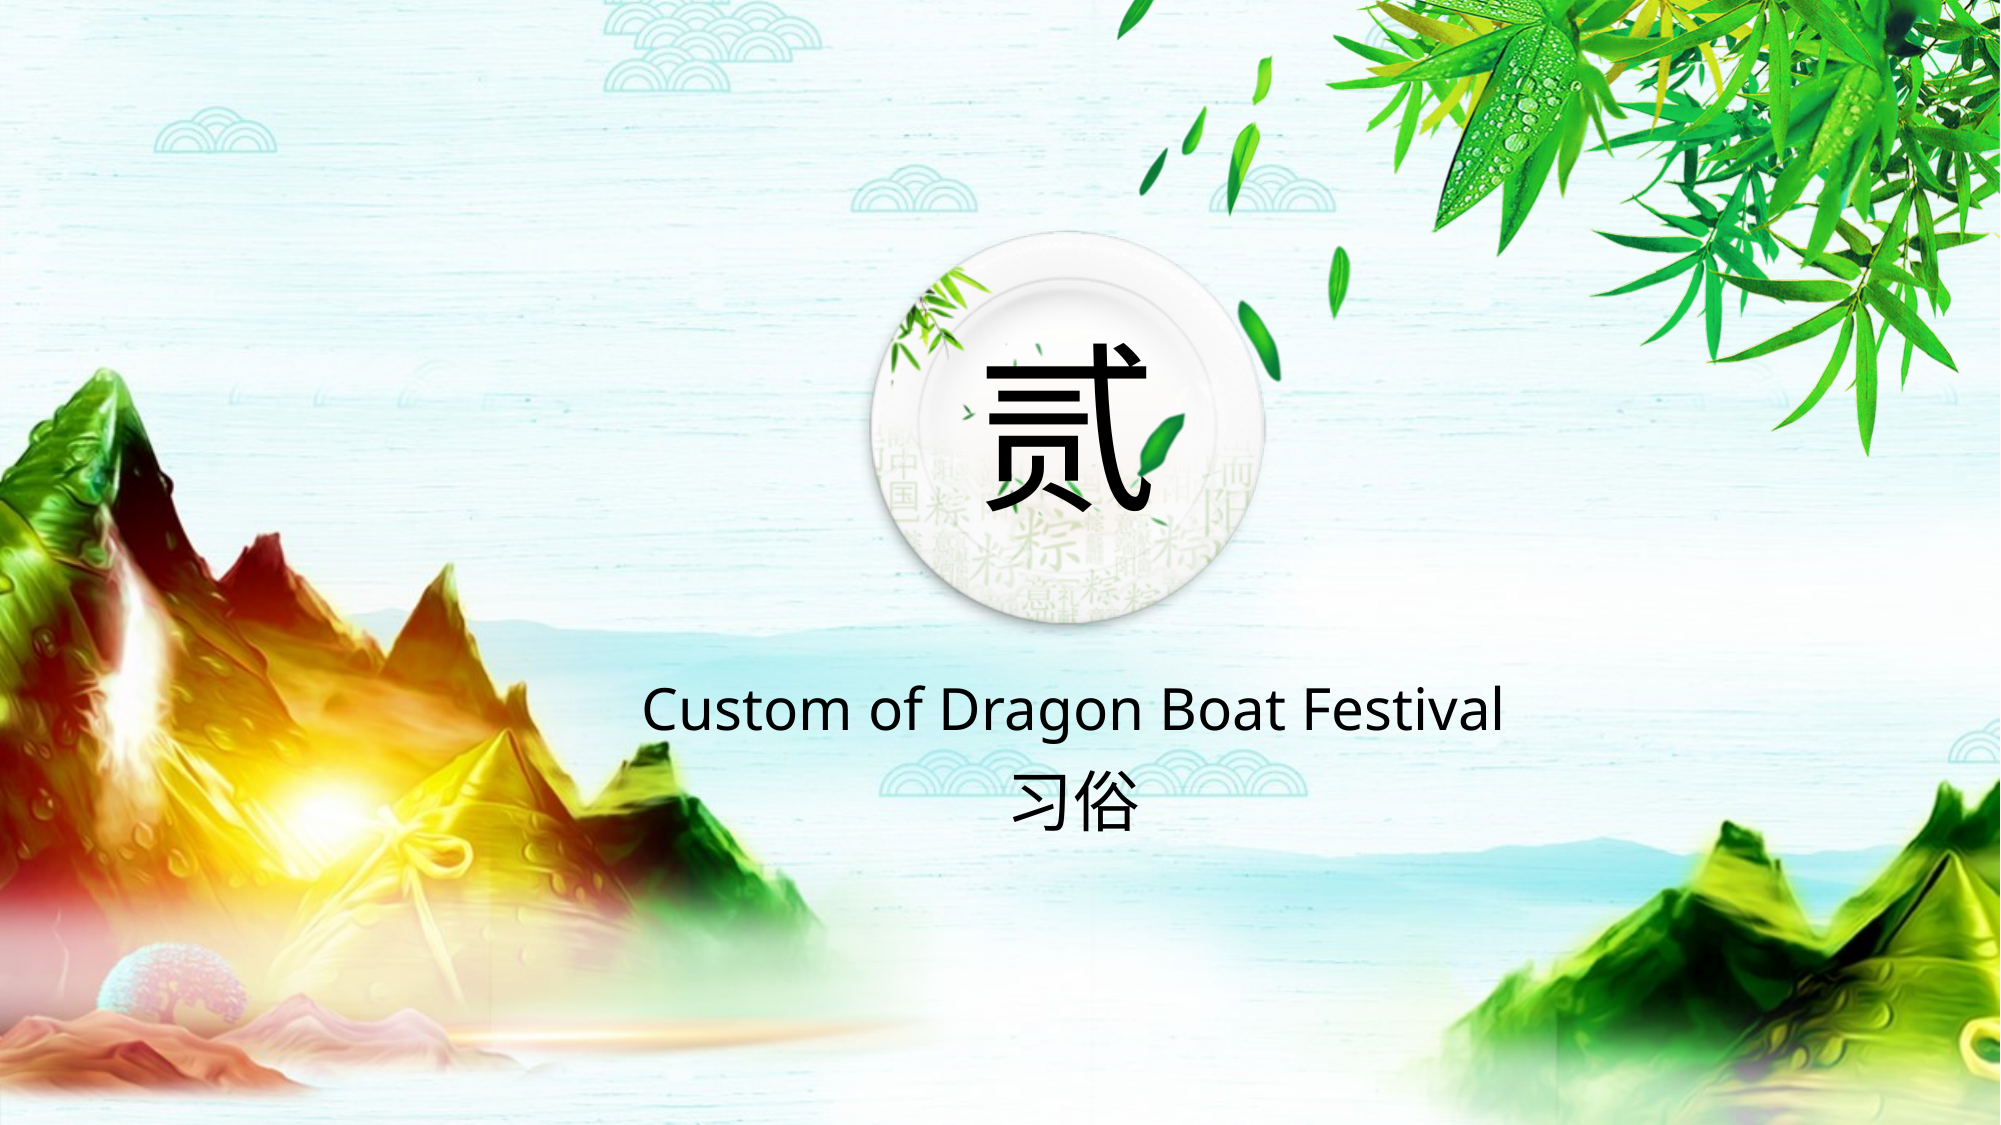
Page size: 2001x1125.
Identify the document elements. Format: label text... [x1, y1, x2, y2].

text_box Custom of Dragon Boat Festival [586, 664, 1561, 750]
text_box 习俗 [935, 752, 1212, 848]
picture [0, 0, 2000, 1125]
